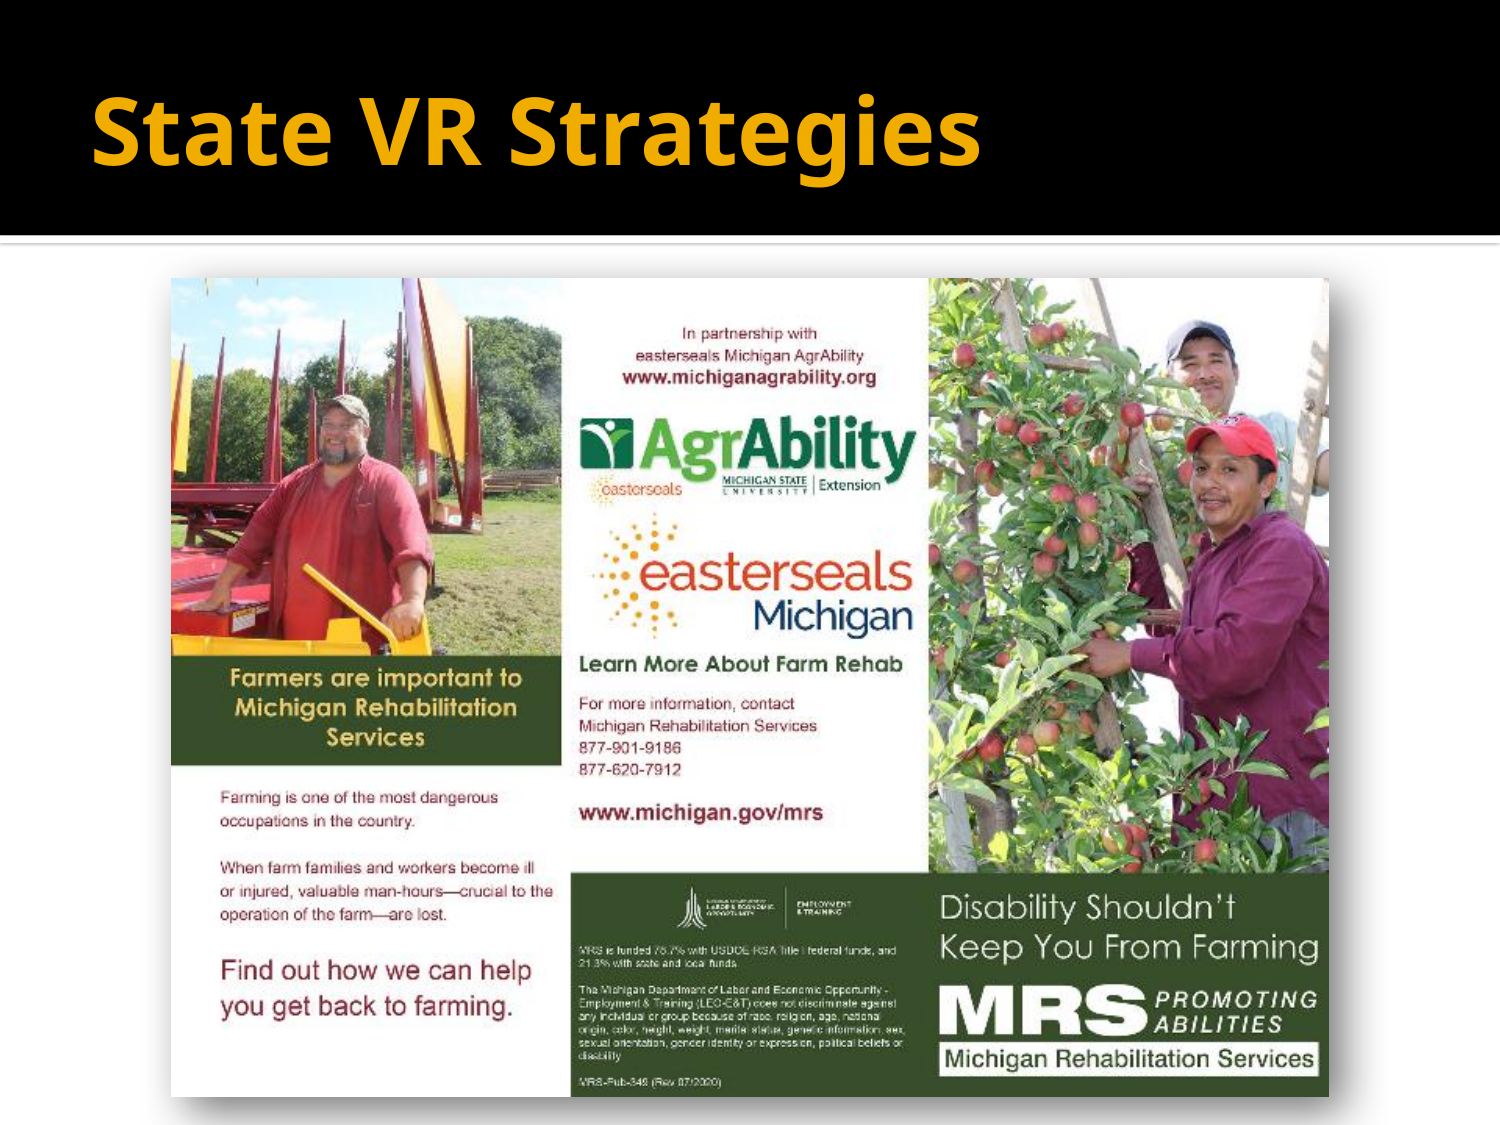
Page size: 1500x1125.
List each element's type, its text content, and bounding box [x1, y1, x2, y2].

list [171, 278, 1329, 1097]
title State VR Strategies [75, 25, 1425, 231]
